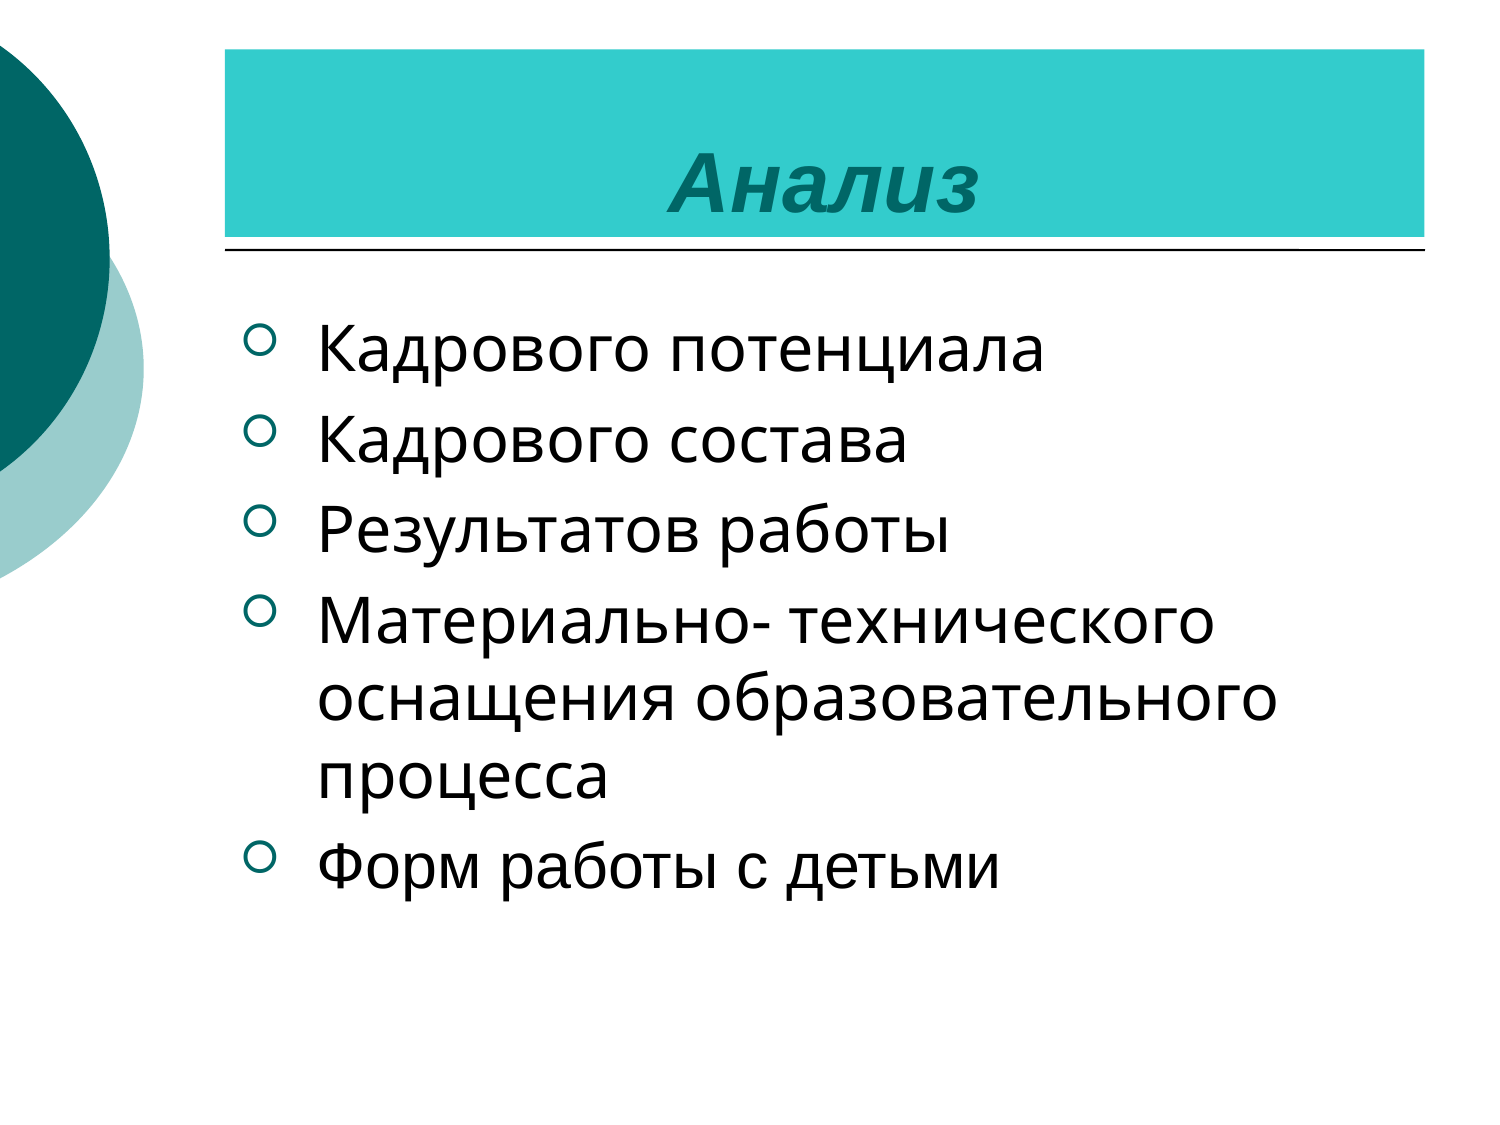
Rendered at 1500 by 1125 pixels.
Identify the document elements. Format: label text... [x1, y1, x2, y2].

list Кадрового потенциала Кадрового состава Результатов работы Материально- технического оснащения образовательного процесса Форм работы с детьми [224, 299, 1425, 975]
title Анализ [224, 49, 1425, 237]
